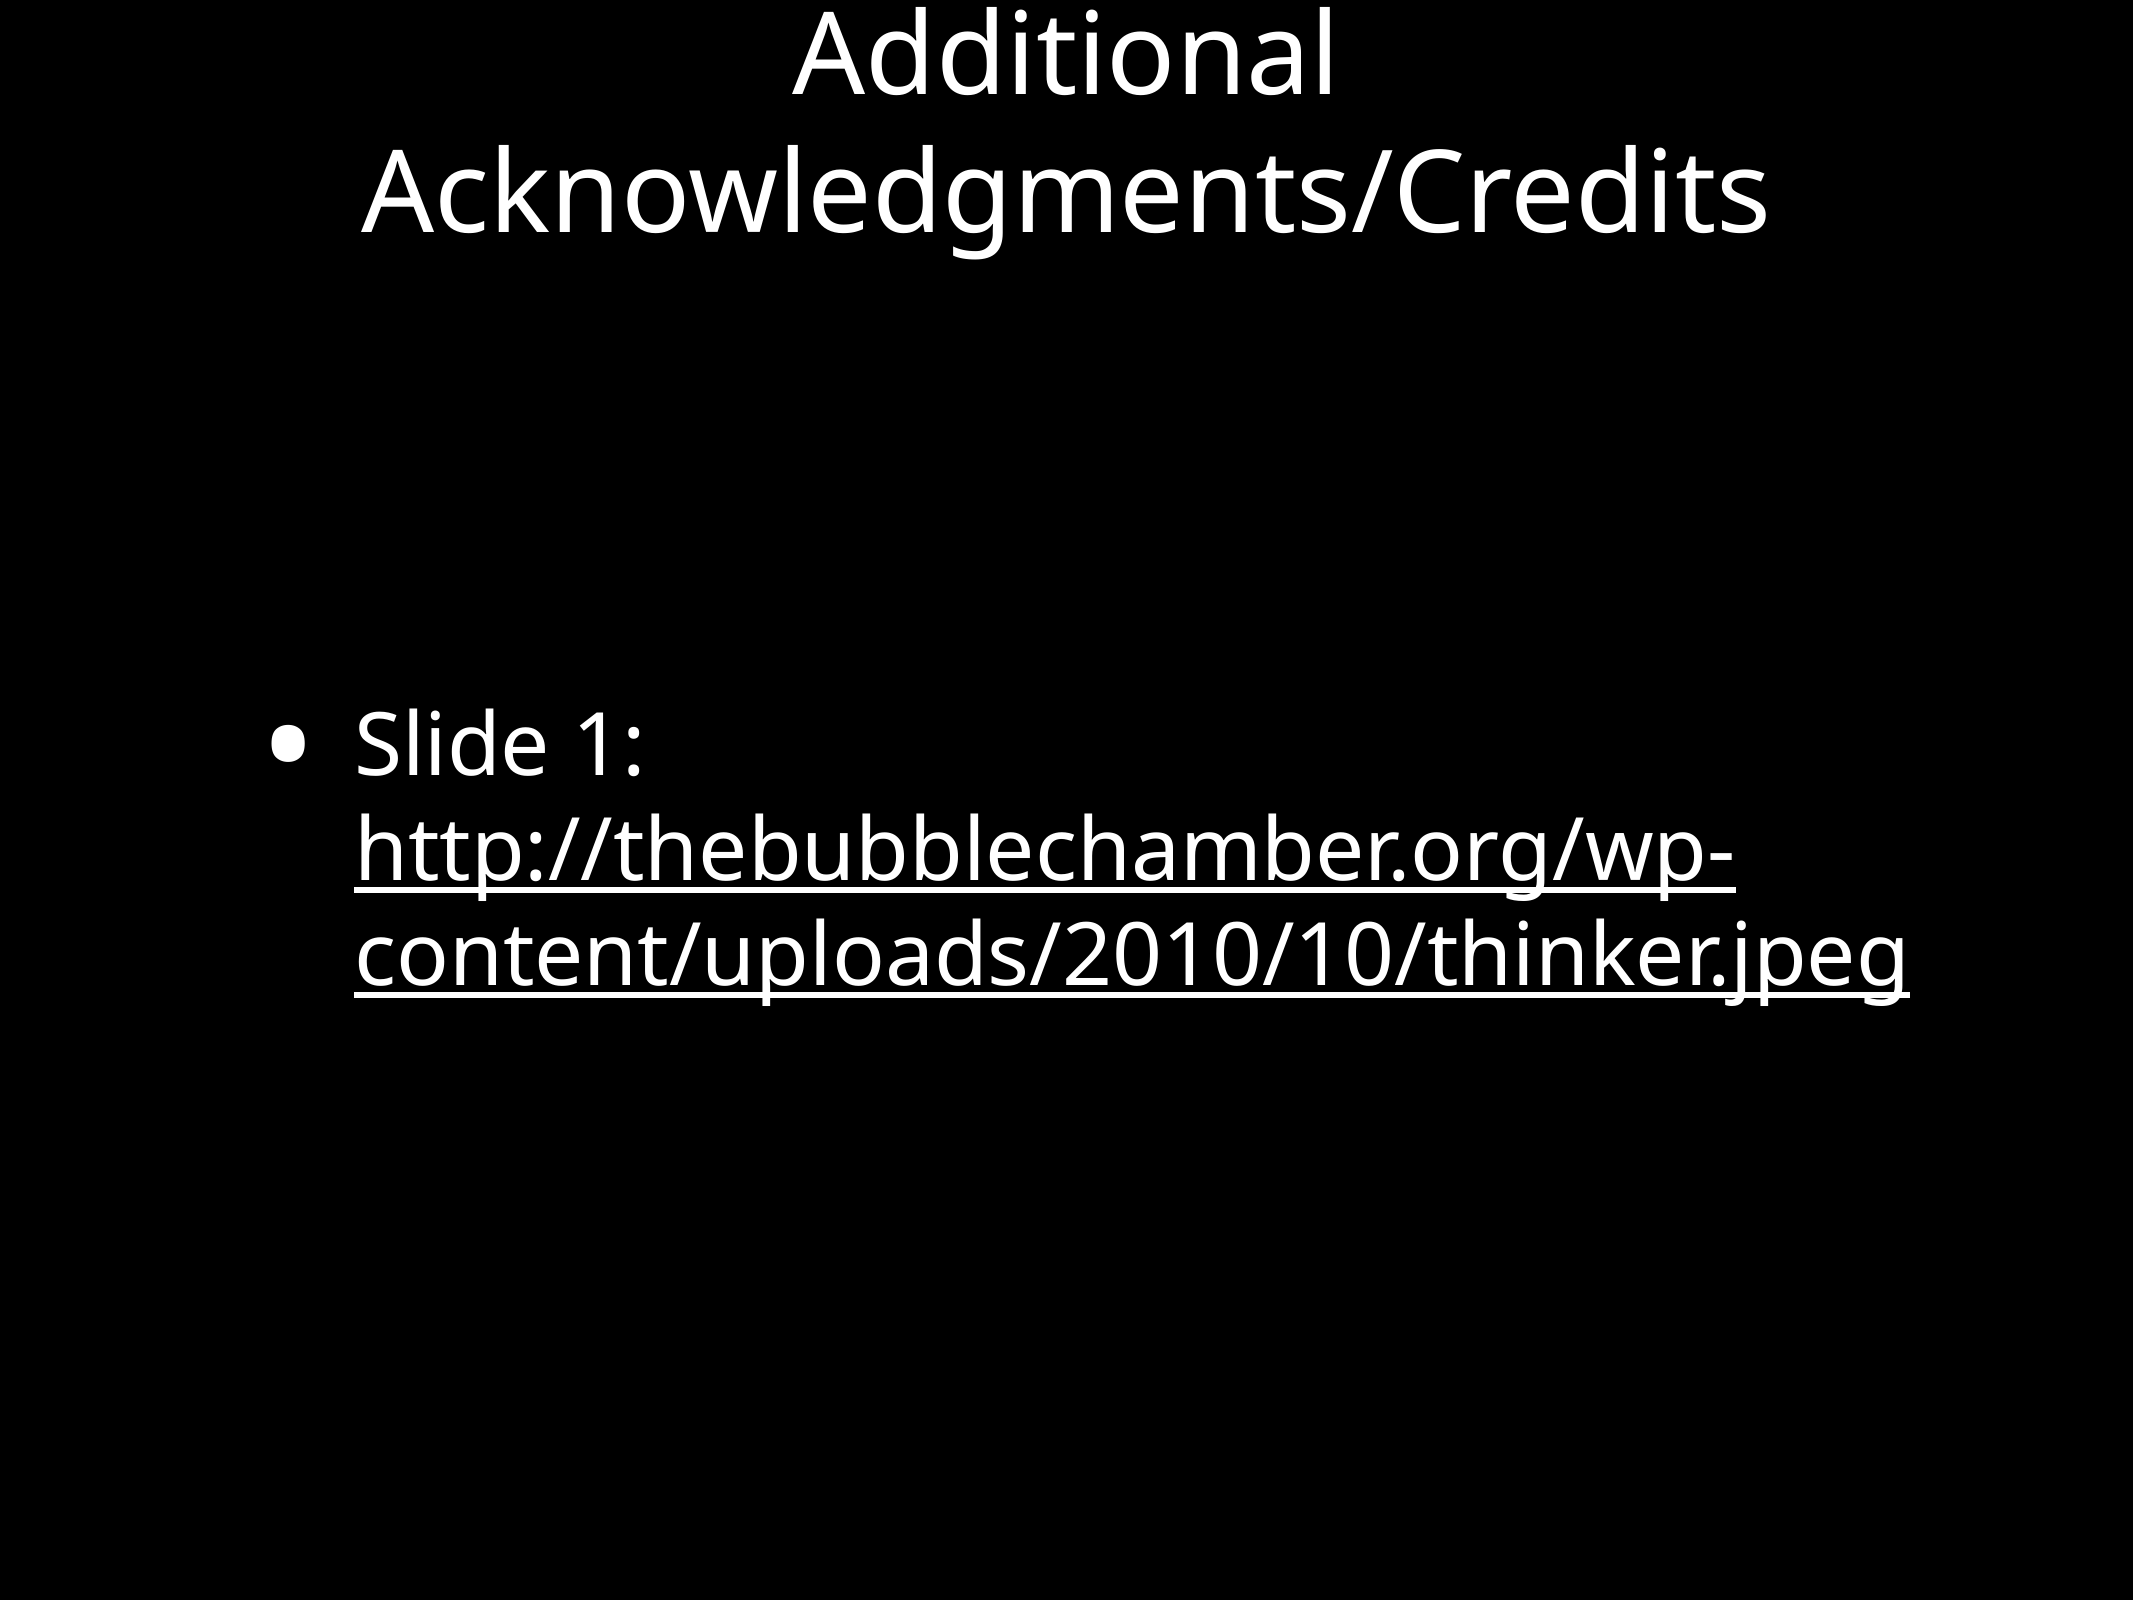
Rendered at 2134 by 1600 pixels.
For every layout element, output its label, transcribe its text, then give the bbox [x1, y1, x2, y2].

title Additional Acknowledgments/Credits [208, 0, 1925, 236]
list Slide 1: http://thebubblechamber.org/wp-content/uploads/2010/10/thinker.jpeg [208, 454, 1925, 1392]
